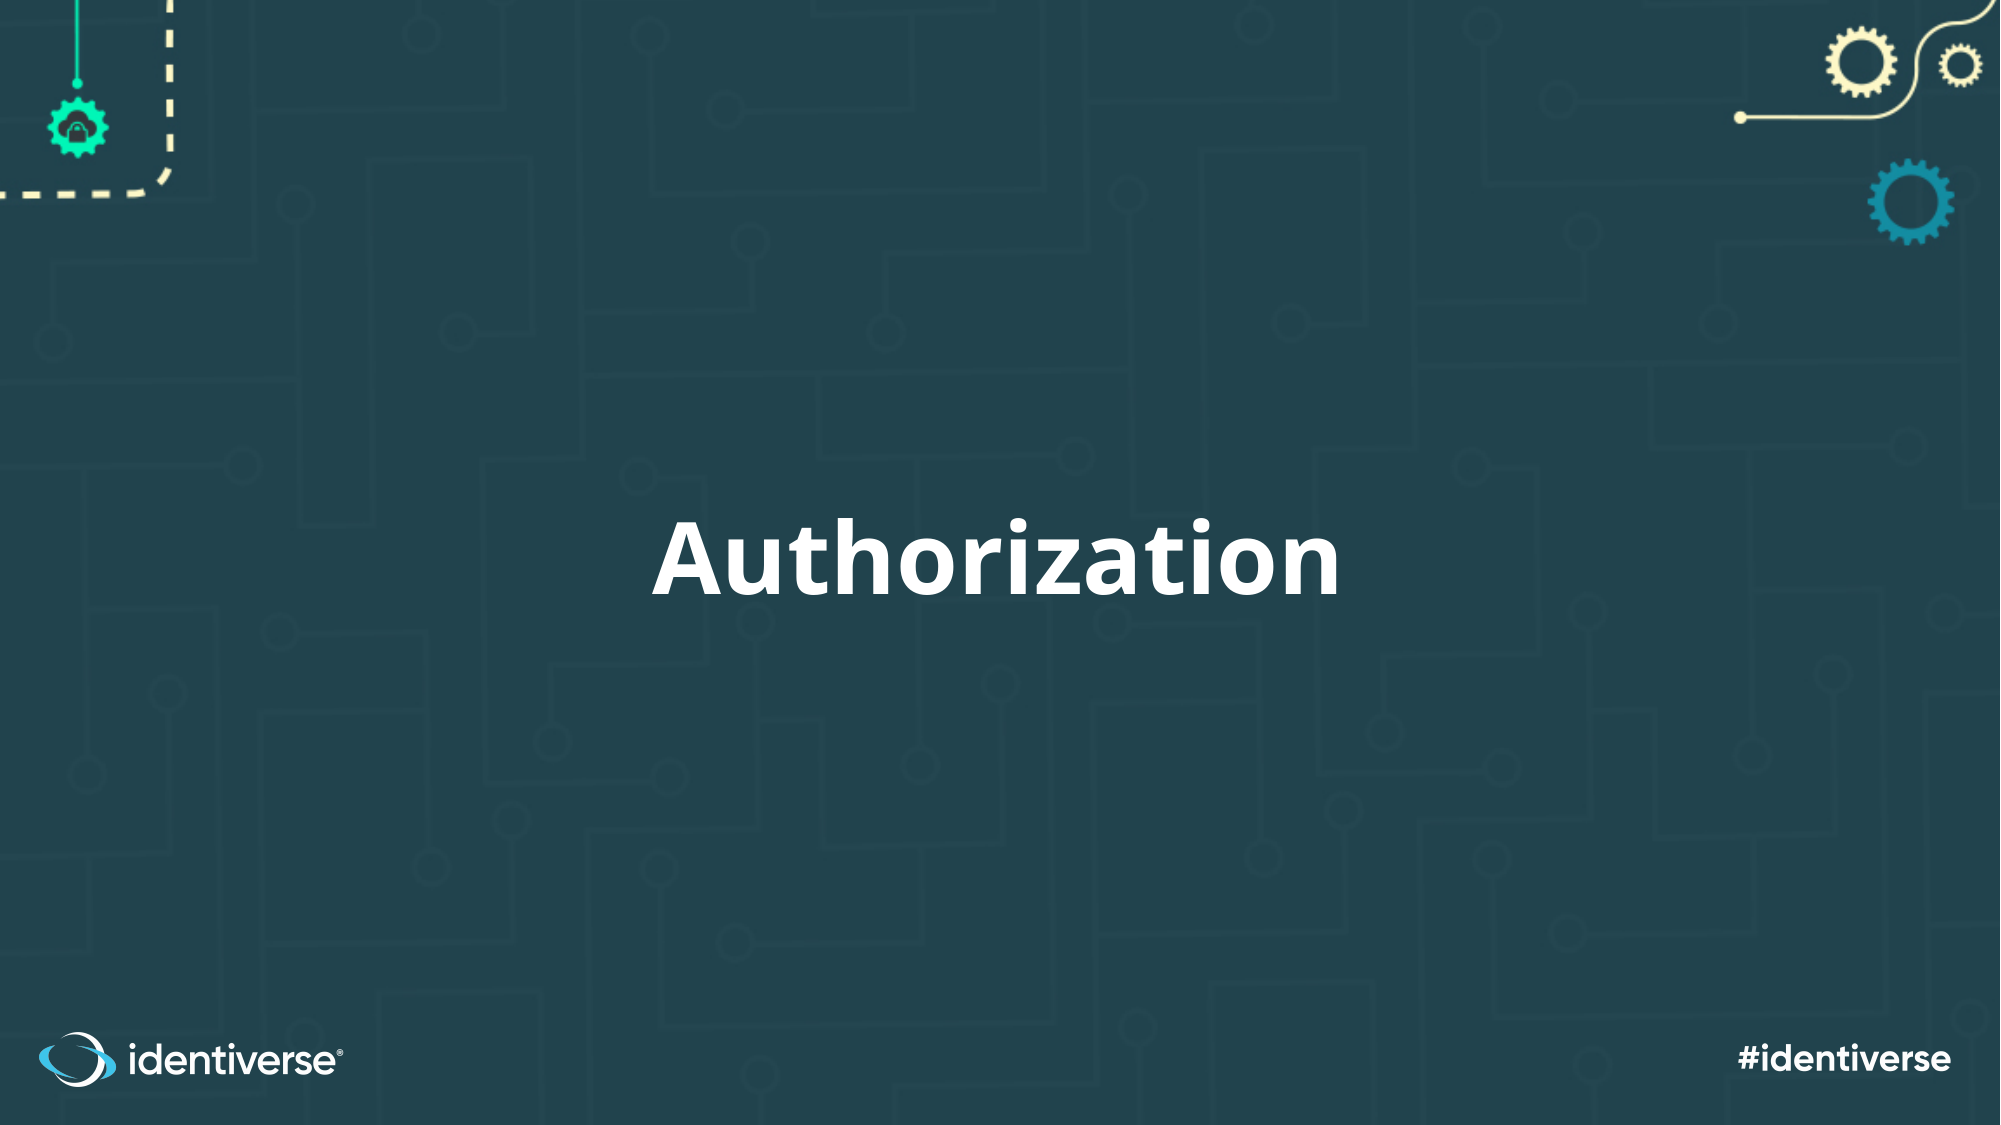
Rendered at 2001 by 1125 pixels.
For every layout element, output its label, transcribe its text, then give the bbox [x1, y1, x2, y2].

picture [0, 0, 2000, 1125]
title Authorization [136, 328, 1862, 797]
